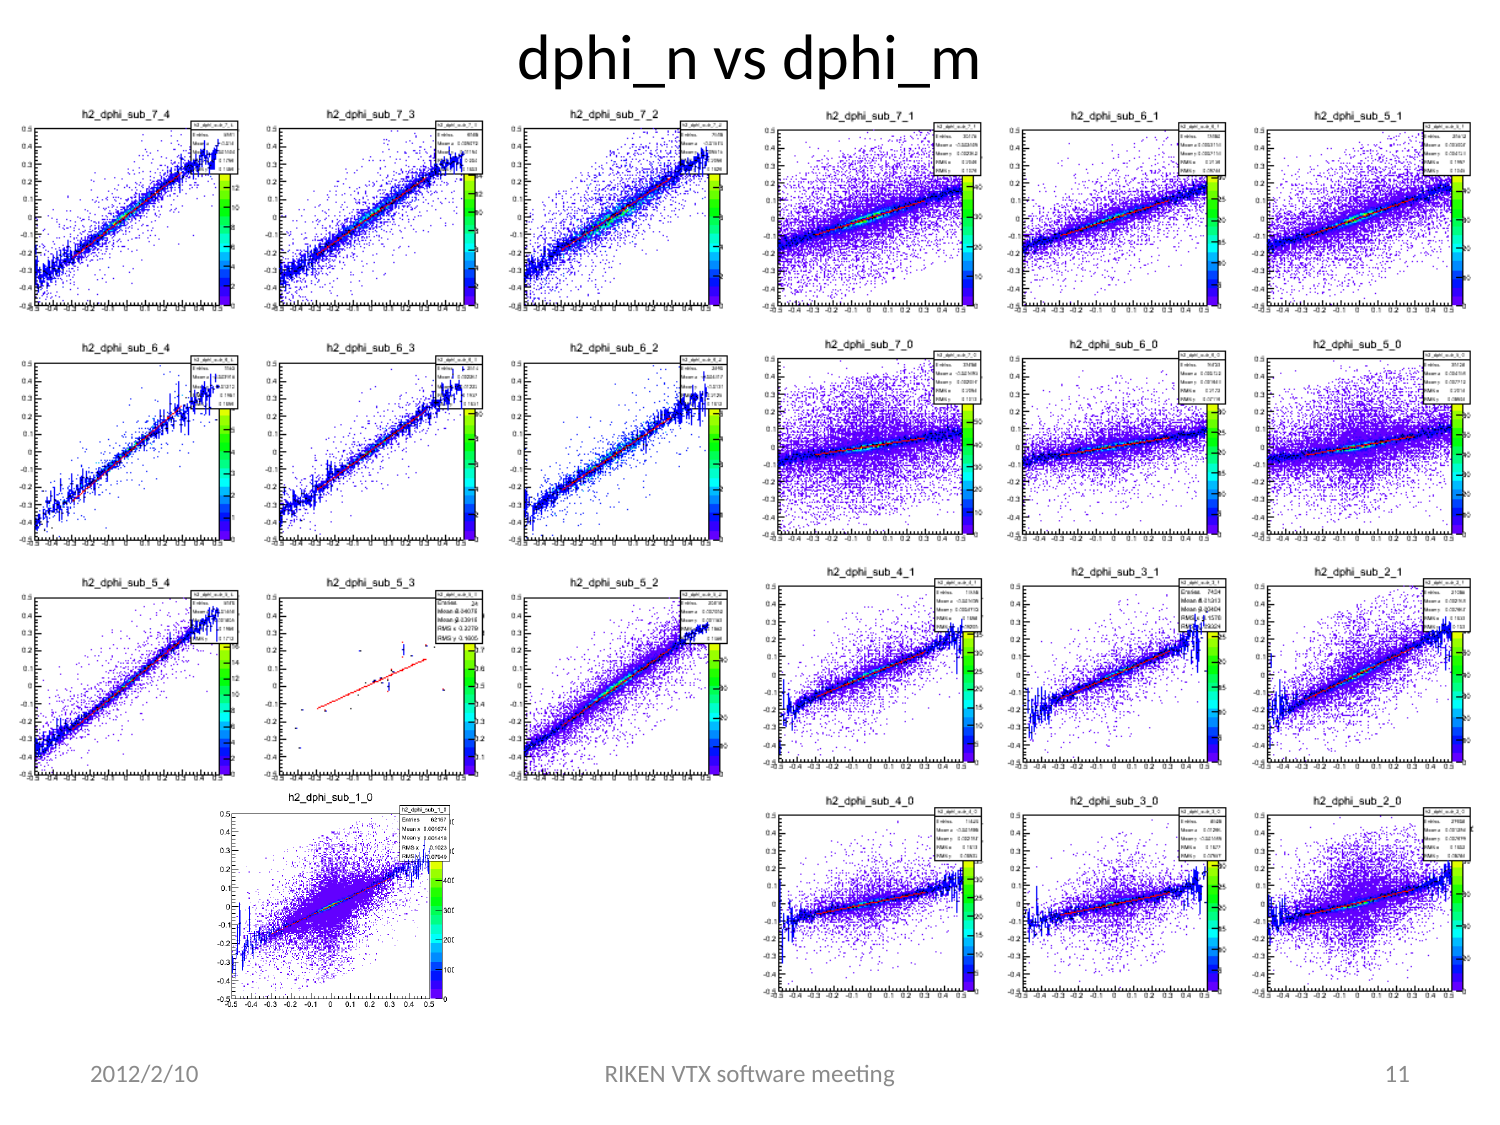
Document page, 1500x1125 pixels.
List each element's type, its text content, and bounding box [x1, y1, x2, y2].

picture [749, 104, 1482, 1019]
footer RIKEN VTX software meeting [512, 1042, 988, 1103]
slide_number 11 [1074, 1042, 1425, 1103]
title dphi_n vs dphi_m [75, 7, 1425, 100]
picture [6, 101, 739, 1023]
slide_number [75, 1042, 425, 1103]
